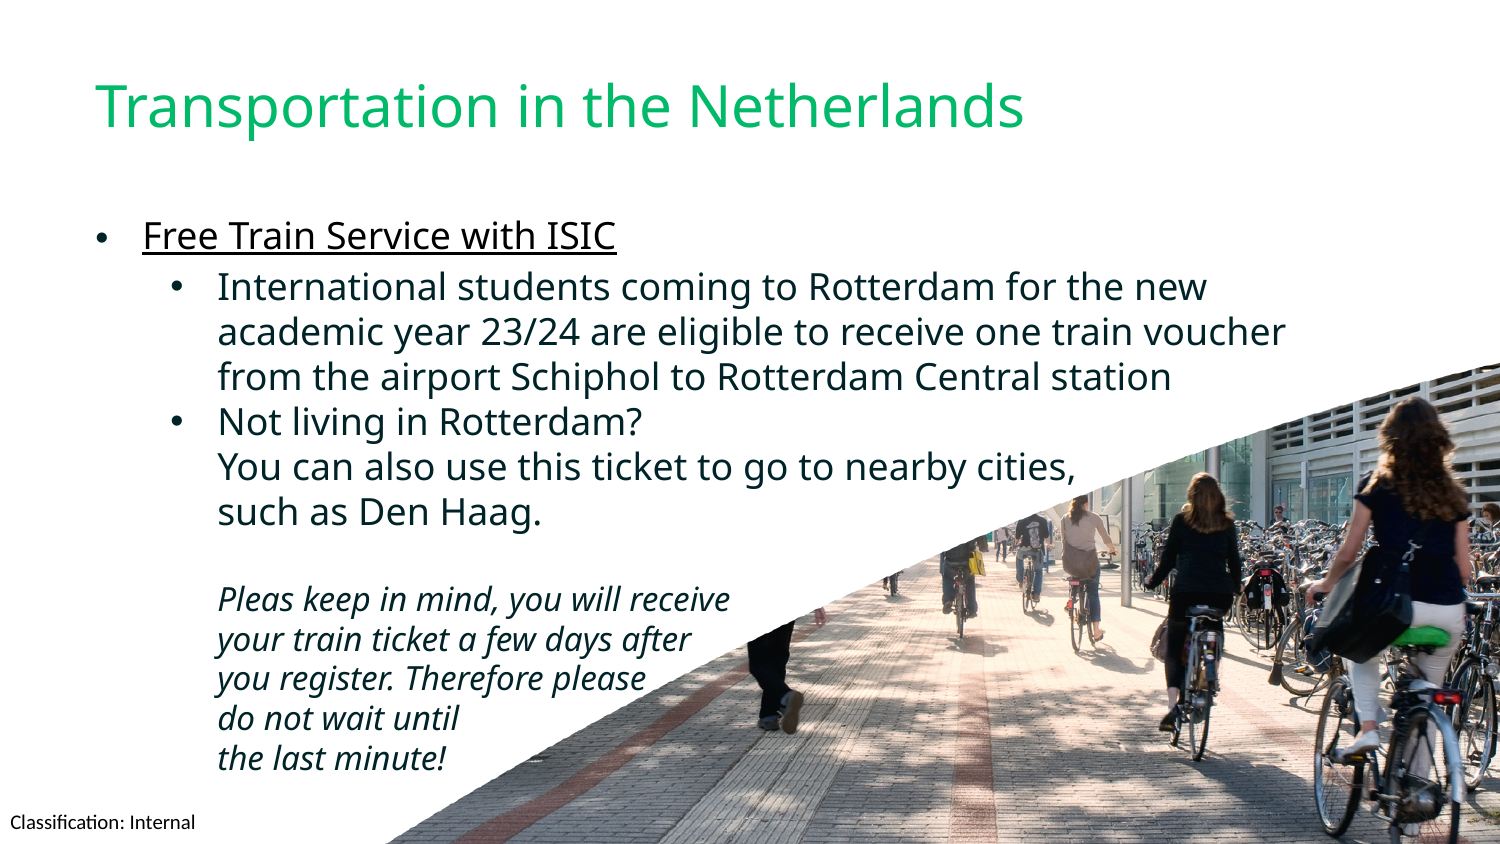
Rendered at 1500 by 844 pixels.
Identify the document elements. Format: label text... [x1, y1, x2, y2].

text_box Free Train Service with ISIC International students coming to Rotterdam for the new academic year 23/24 are eligible to receive one train voucher from the airport Schiphol to Rotterdam Central station Not living in Rotterdam? You can also use this ticket to go to nearby cities, such as Den Haag. Pleas keep in mind, you will receive your train ticket a few days after you register. Therefore please do not wait until the last minute! [80, 159, 1379, 785]
text_box Transportation in the Netherlands [80, 64, 1482, 160]
picture [384, 203, 1500, 844]
